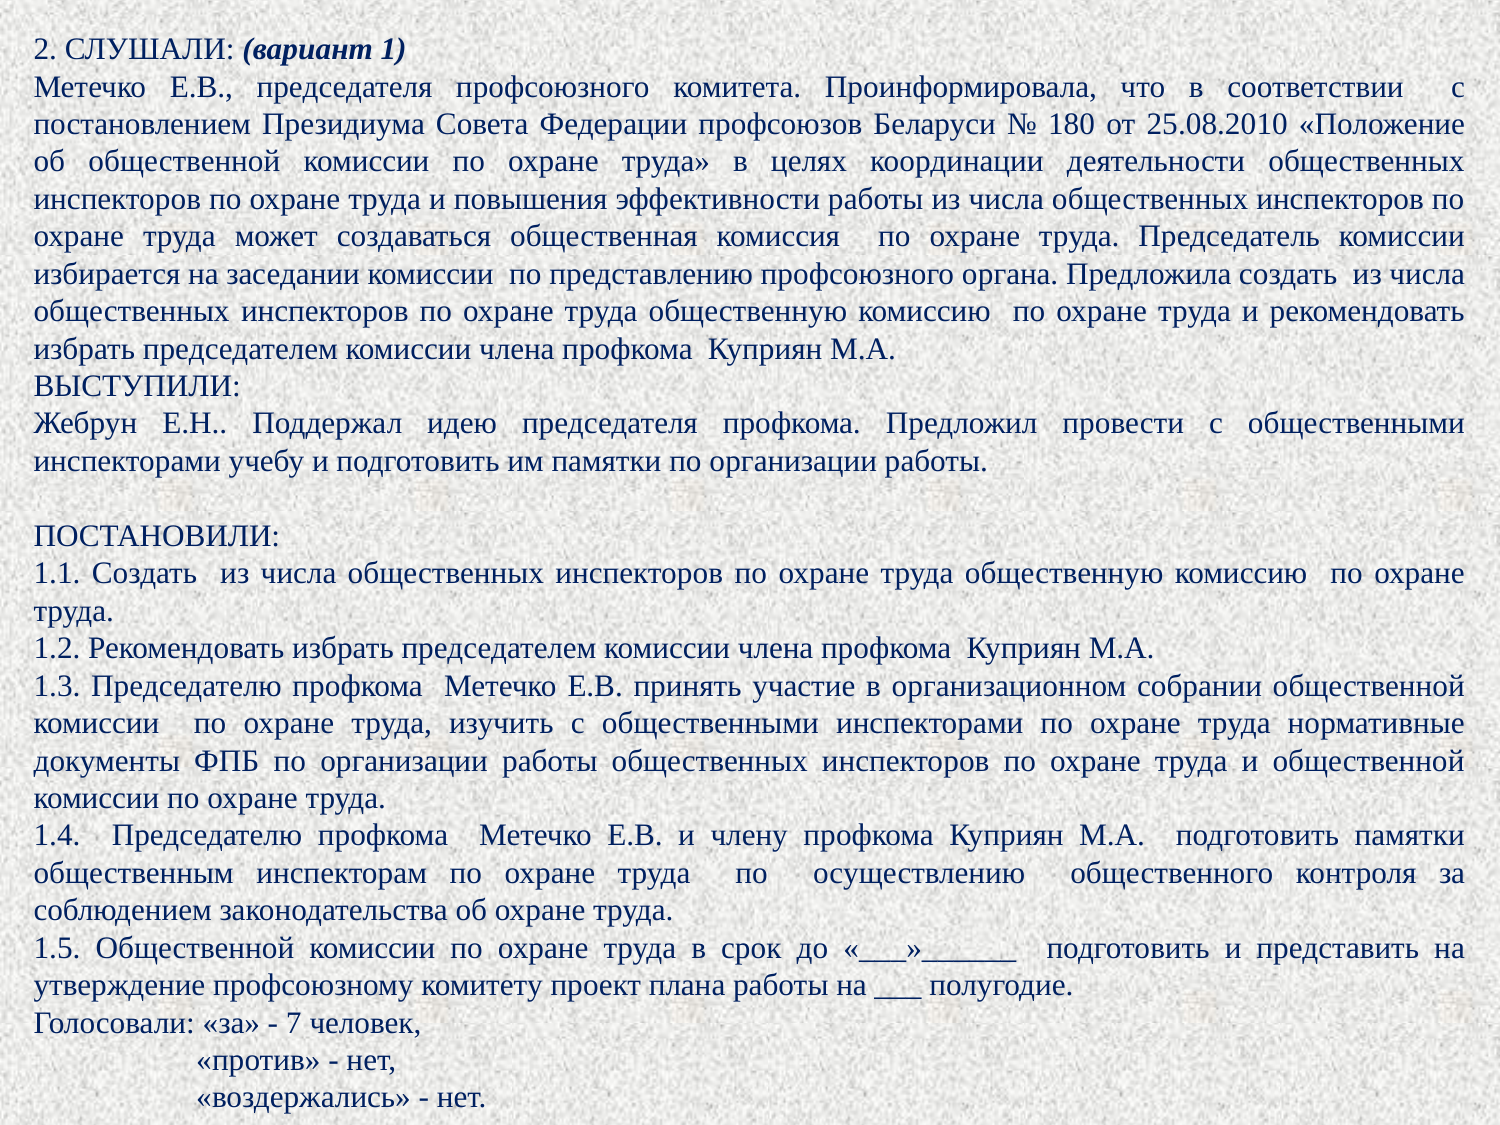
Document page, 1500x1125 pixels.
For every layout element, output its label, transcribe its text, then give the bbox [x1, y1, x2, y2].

text_box 2. СЛУШАЛИ: (вариант 1) Метечко Е.В., председателя профсоюзного комитета. Проинформировала, что в соответствии с постановлением Президиума Совета Федерации профсоюзов Беларуси № 180 от 25.08.2010 «Положение об общественной комиссии по охране труда» в целях координации деятельности общественных инспекторов по охране труда и повышения эффективности работы из числа общественных инспекторов по охране труда может создаваться общественная комиссия по охране труда. Председатель комиссии избирается на заседании комиссии по представлению профсоюзного органа. Предложила создать из числа общественных инспекторов по охране труда общественную комиссию по охране труда и рекомендовать избрать председателем комиссии члена профкома Куприян М.А. ВЫСТУПИЛИ: Жебрун Е.Н.. Поддержал идею председателя профкома. Предложил провести с общественными инспекторами учебу и подготовить им памятки по организации работы. ПОСТАНОВИЛИ: 1.1. Создать из числа общественных инспекторов по охране труда общественную комиссию по охране труда. 1.2. Рекомендовать избрать председателем комиссии члена профкома Куприян М.А. 1.3. Председателю профкома Метечко Е.В. принять участие в организационном собрании общественной комиссии по охране труда, изучить с общественными инспекторами по охране труда нормативные документы ФПБ по организации работы общественных инспекторов по охране труда и общественной комиссии по охране труда. 1.4. Председателю профкома Метечко Е.В. и члену профкома Куприян М.А. подготовить памятки общественным инспекторам по охране труда по осуществлению общественного контроля за соблюдением законодательства об охране труда. 1.5. Общественной комиссии по охране труда в срок до «___»______ подготовить и представить на утверждение профсоюзному комитету проект плана работы на ___ полугодие. Голосовали: «за» - 7 человек, «против» - нет, «воздержались» - нет. [18, 21, 1482, 1125]
picture [0, 0, 1500, 1125]
